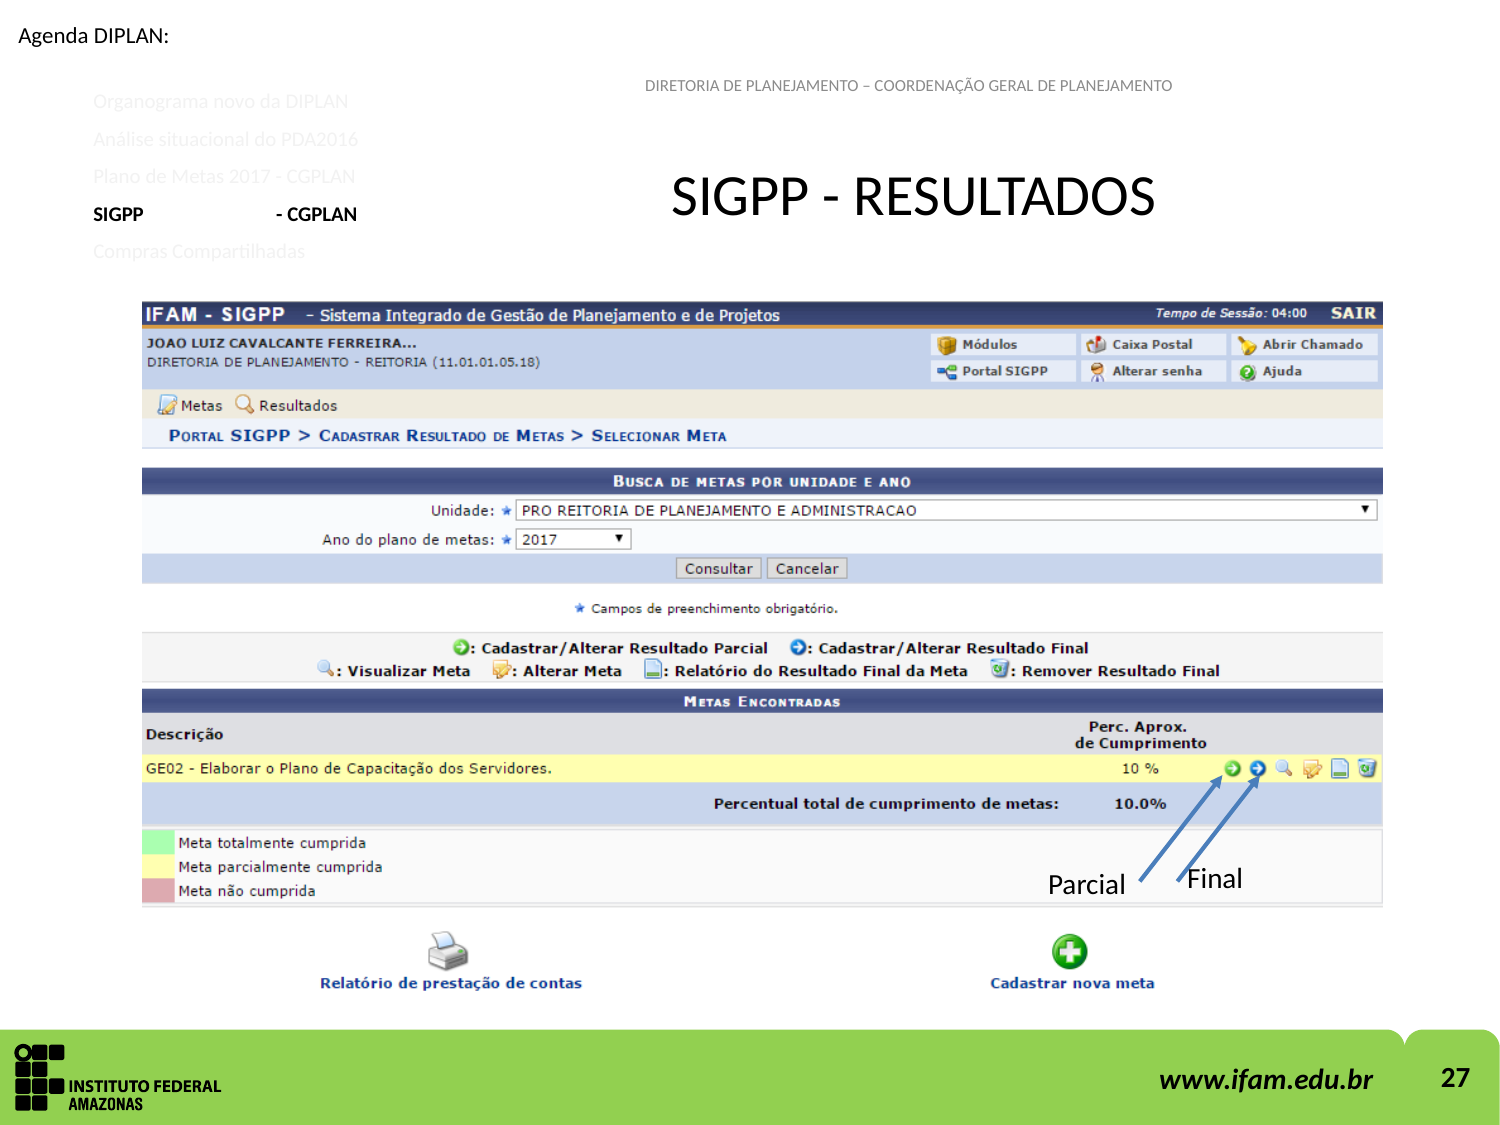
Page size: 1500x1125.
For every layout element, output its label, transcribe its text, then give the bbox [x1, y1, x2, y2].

text_box www.ifam.edu.br [927, 1052, 1388, 1103]
text_box Agenda DIPLAN: Organograma novo da DIPLAN Análise situacional do PDA2016 Plano de Metas 2017 - CGPLAN SIGPP - CGPLAN Compras Compartilhadas [3, 22, 566, 336]
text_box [1177, 774, 1261, 882]
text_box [14, 1043, 222, 1111]
picture [142, 300, 1384, 1001]
text_box SIGPP - RESULTADOS [566, 141, 1365, 273]
subtitle DIRETORIA DE PLANEJAMENTO – COORDENAÇÃO GERAL DE PLANEJAMENTO [383, 19, 1435, 102]
text_box [0, 1029, 1500, 1125]
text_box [1139, 774, 1176, 882]
slide_number 27 [1411, 1046, 1500, 1106]
